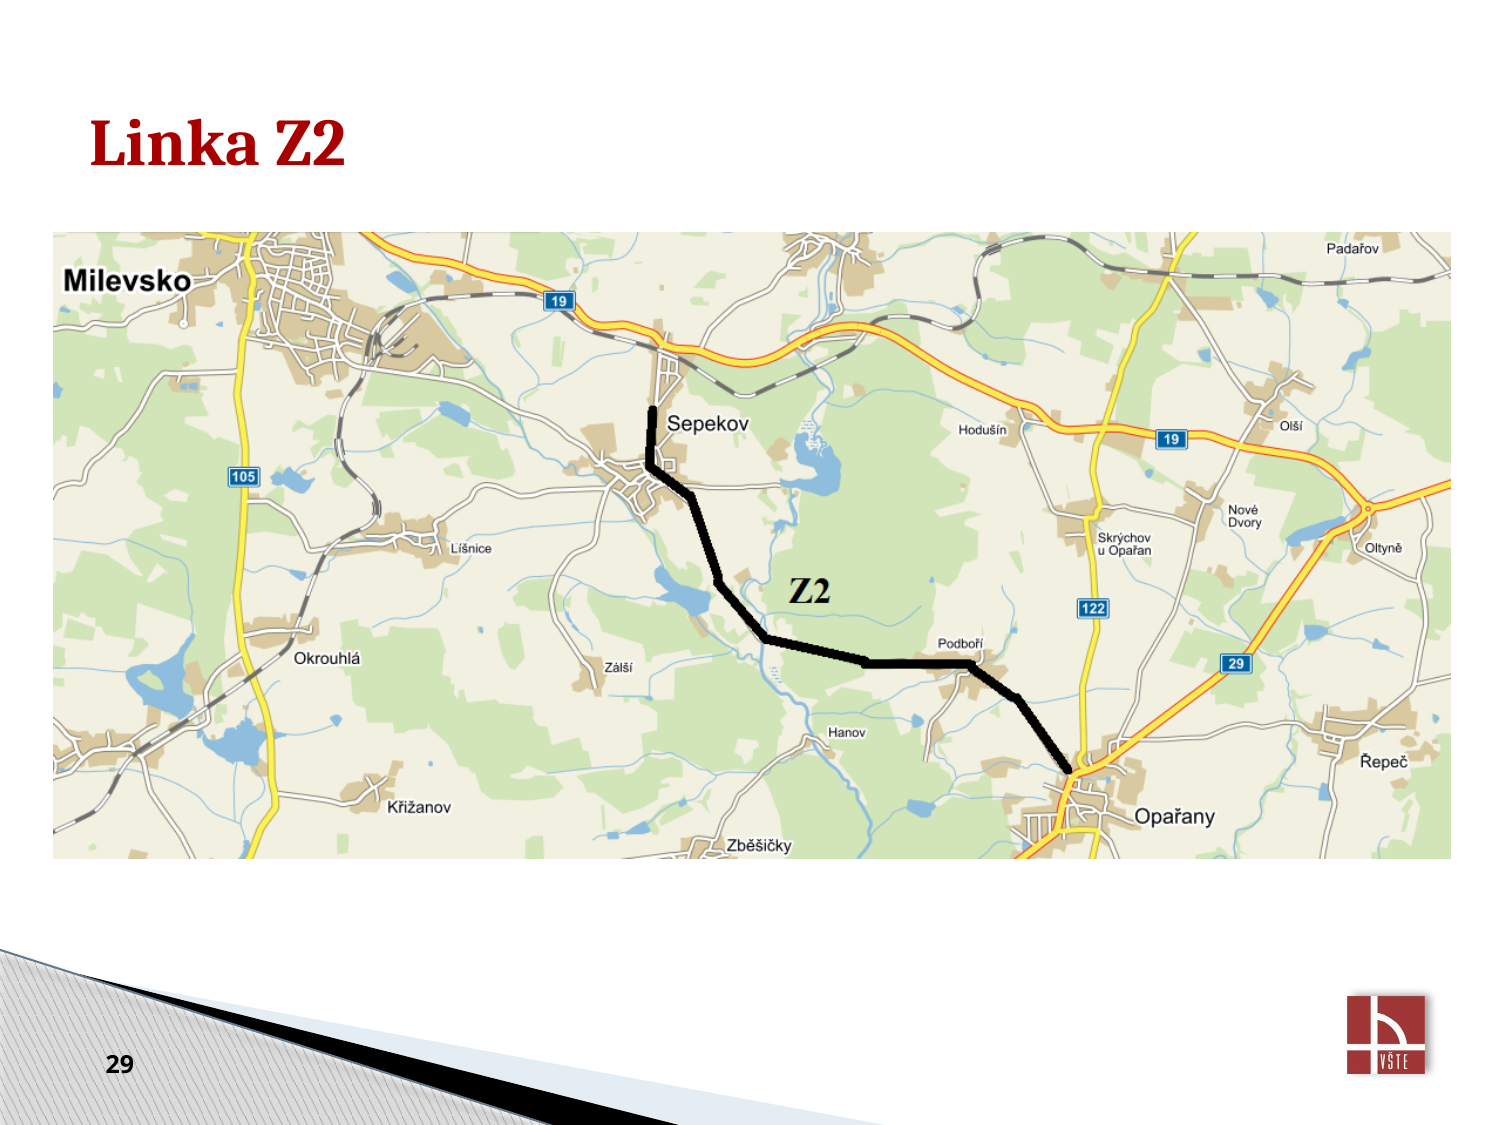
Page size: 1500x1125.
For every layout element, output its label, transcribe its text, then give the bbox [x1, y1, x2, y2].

slide_number 29 [80, 1029, 160, 1090]
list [52, 231, 1451, 859]
title Linka Z2 [75, 45, 1425, 231]
picture [1347, 995, 1425, 1074]
